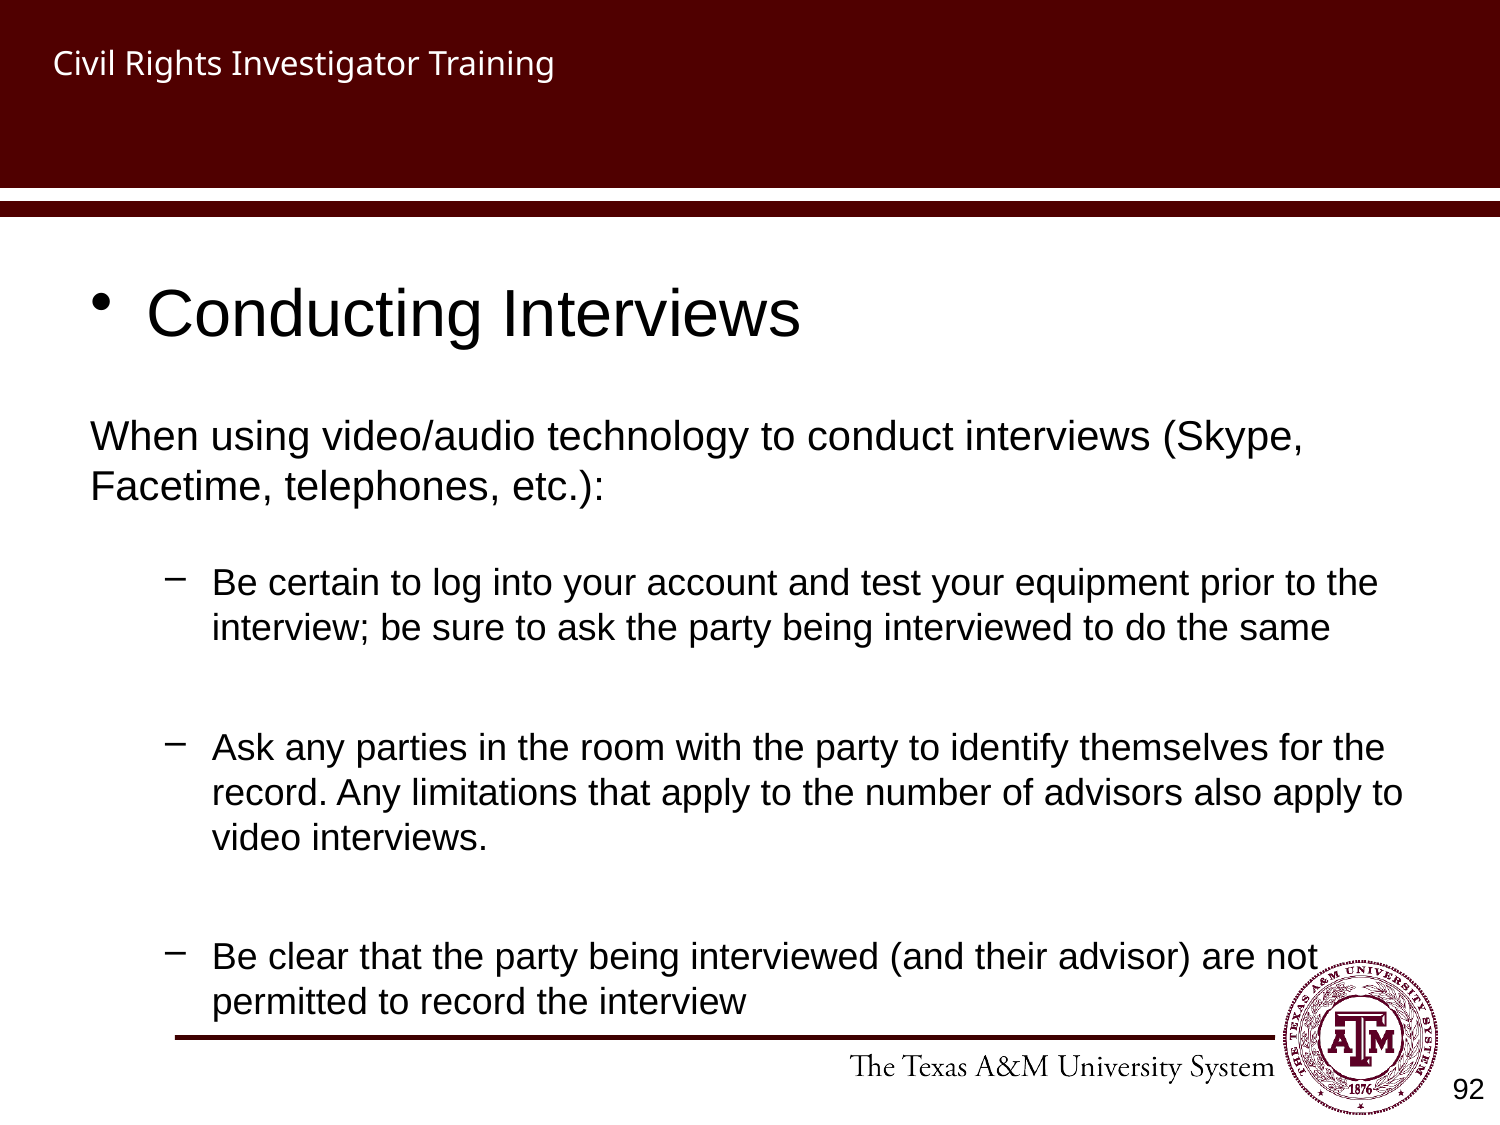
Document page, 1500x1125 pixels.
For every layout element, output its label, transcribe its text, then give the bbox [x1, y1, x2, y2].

picture [1283, 960, 1438, 1062]
slide_number 92 [1149, 1062, 1500, 1125]
title Civil Rights Investigator Training [37, 37, 1388, 88]
list Conducting Interviews When using video/audio technology to conduct interviews (Skype, Facetime, telephones, etc.): Be certain to log into your account and test your equipment prior to the interview; be sure to ask the party being interviewed to do the same Ask any parties in the room with the party to identify themselves for the record. Any limitations that apply to the number of advisors also apply to video interviews. Be clear that the party being interviewed (and their advisor) are not permitted to record the interview [74, 262, 1426, 1006]
picture [849, 1042, 1275, 1125]
